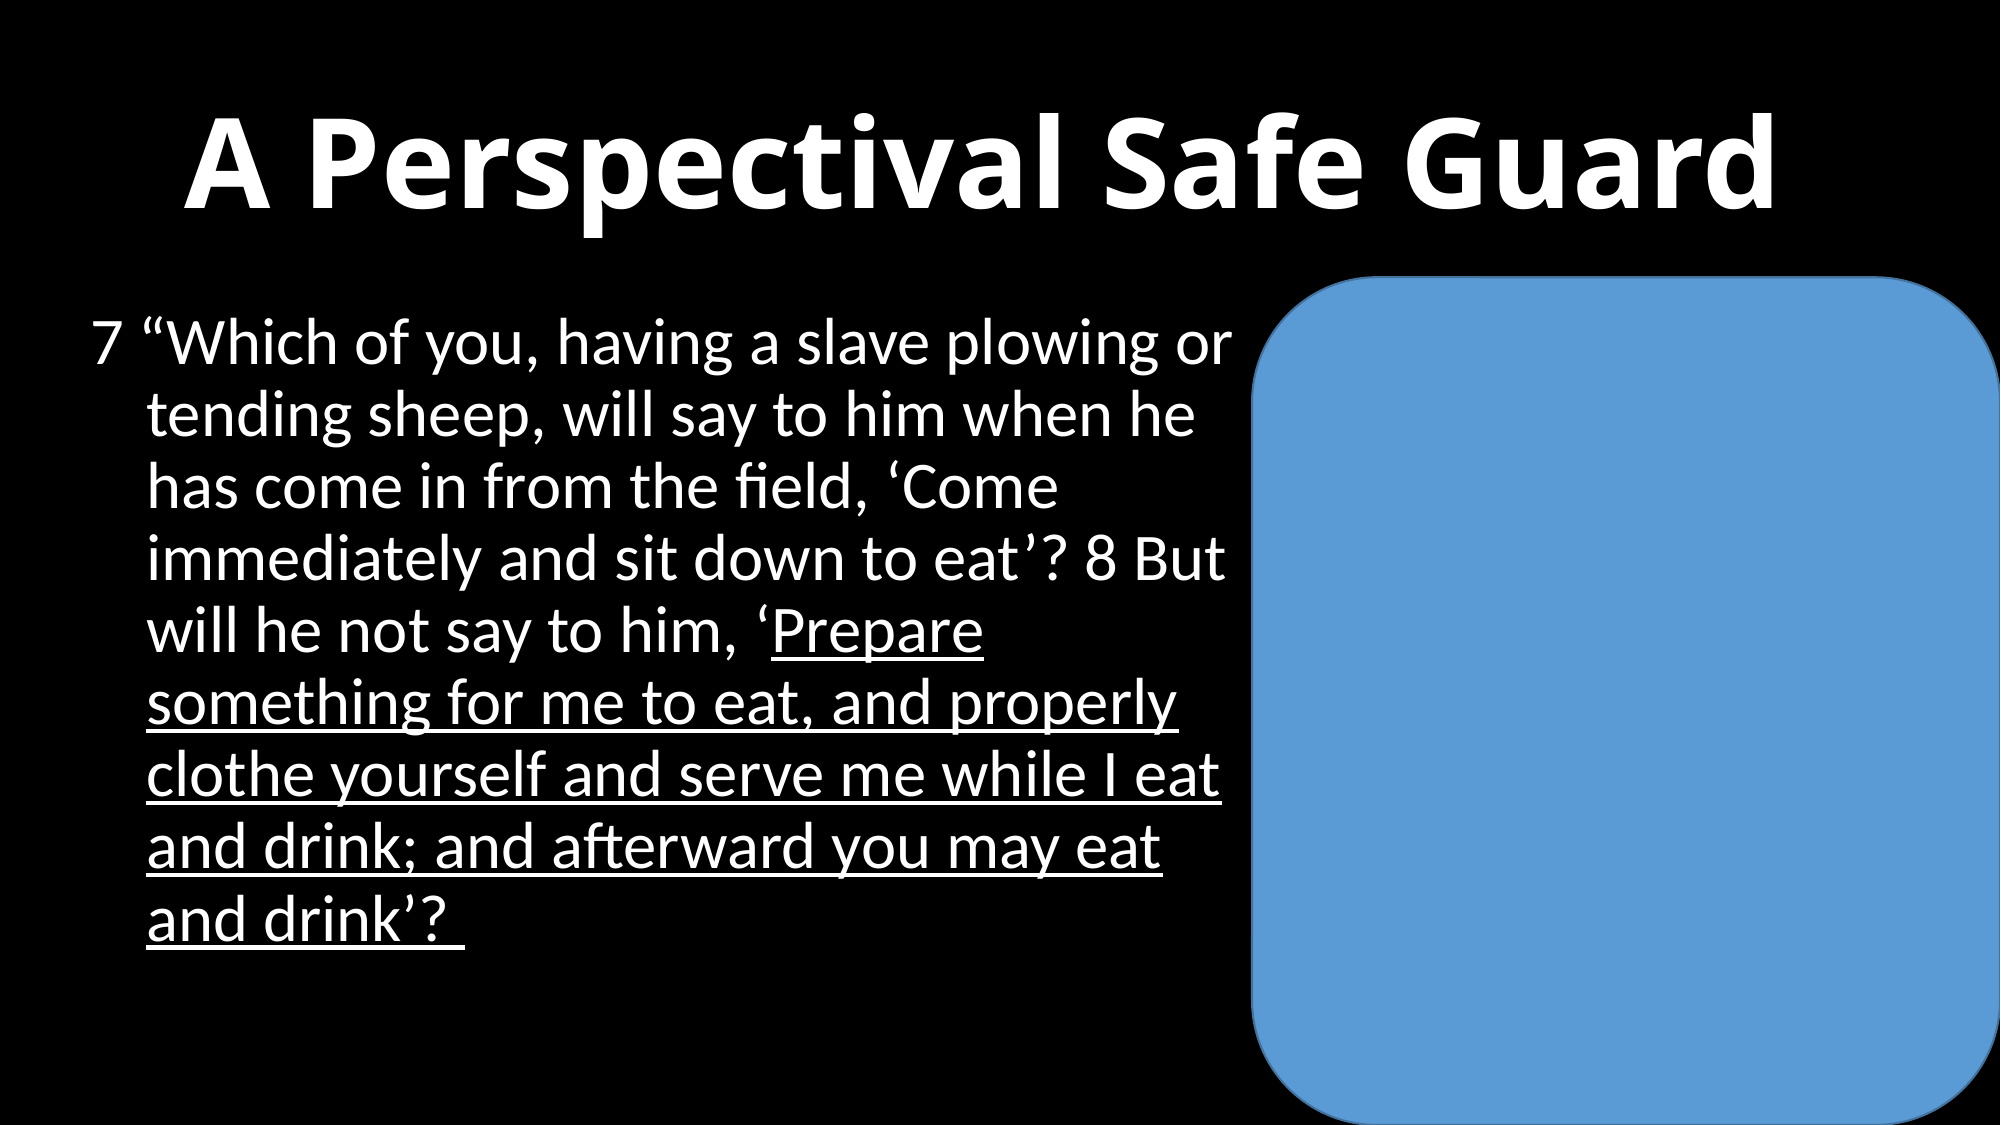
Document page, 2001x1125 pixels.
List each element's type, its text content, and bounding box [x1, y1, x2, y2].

text_box [1250, 276, 2000, 1125]
list 7 “Which of you, having a slave plowing or tending sheep, will say to him when he has come in from the field, ‘Come immediately and sit down to eat’? 8 But will he not say to him, ‘Prepare something for me to eat, and properly clothe yourself and serve me while I eat and drink; and afterward you may eat and drink’? [0, 299, 1253, 1014]
title A Perspectival Safe Guard [137, 59, 1863, 278]
